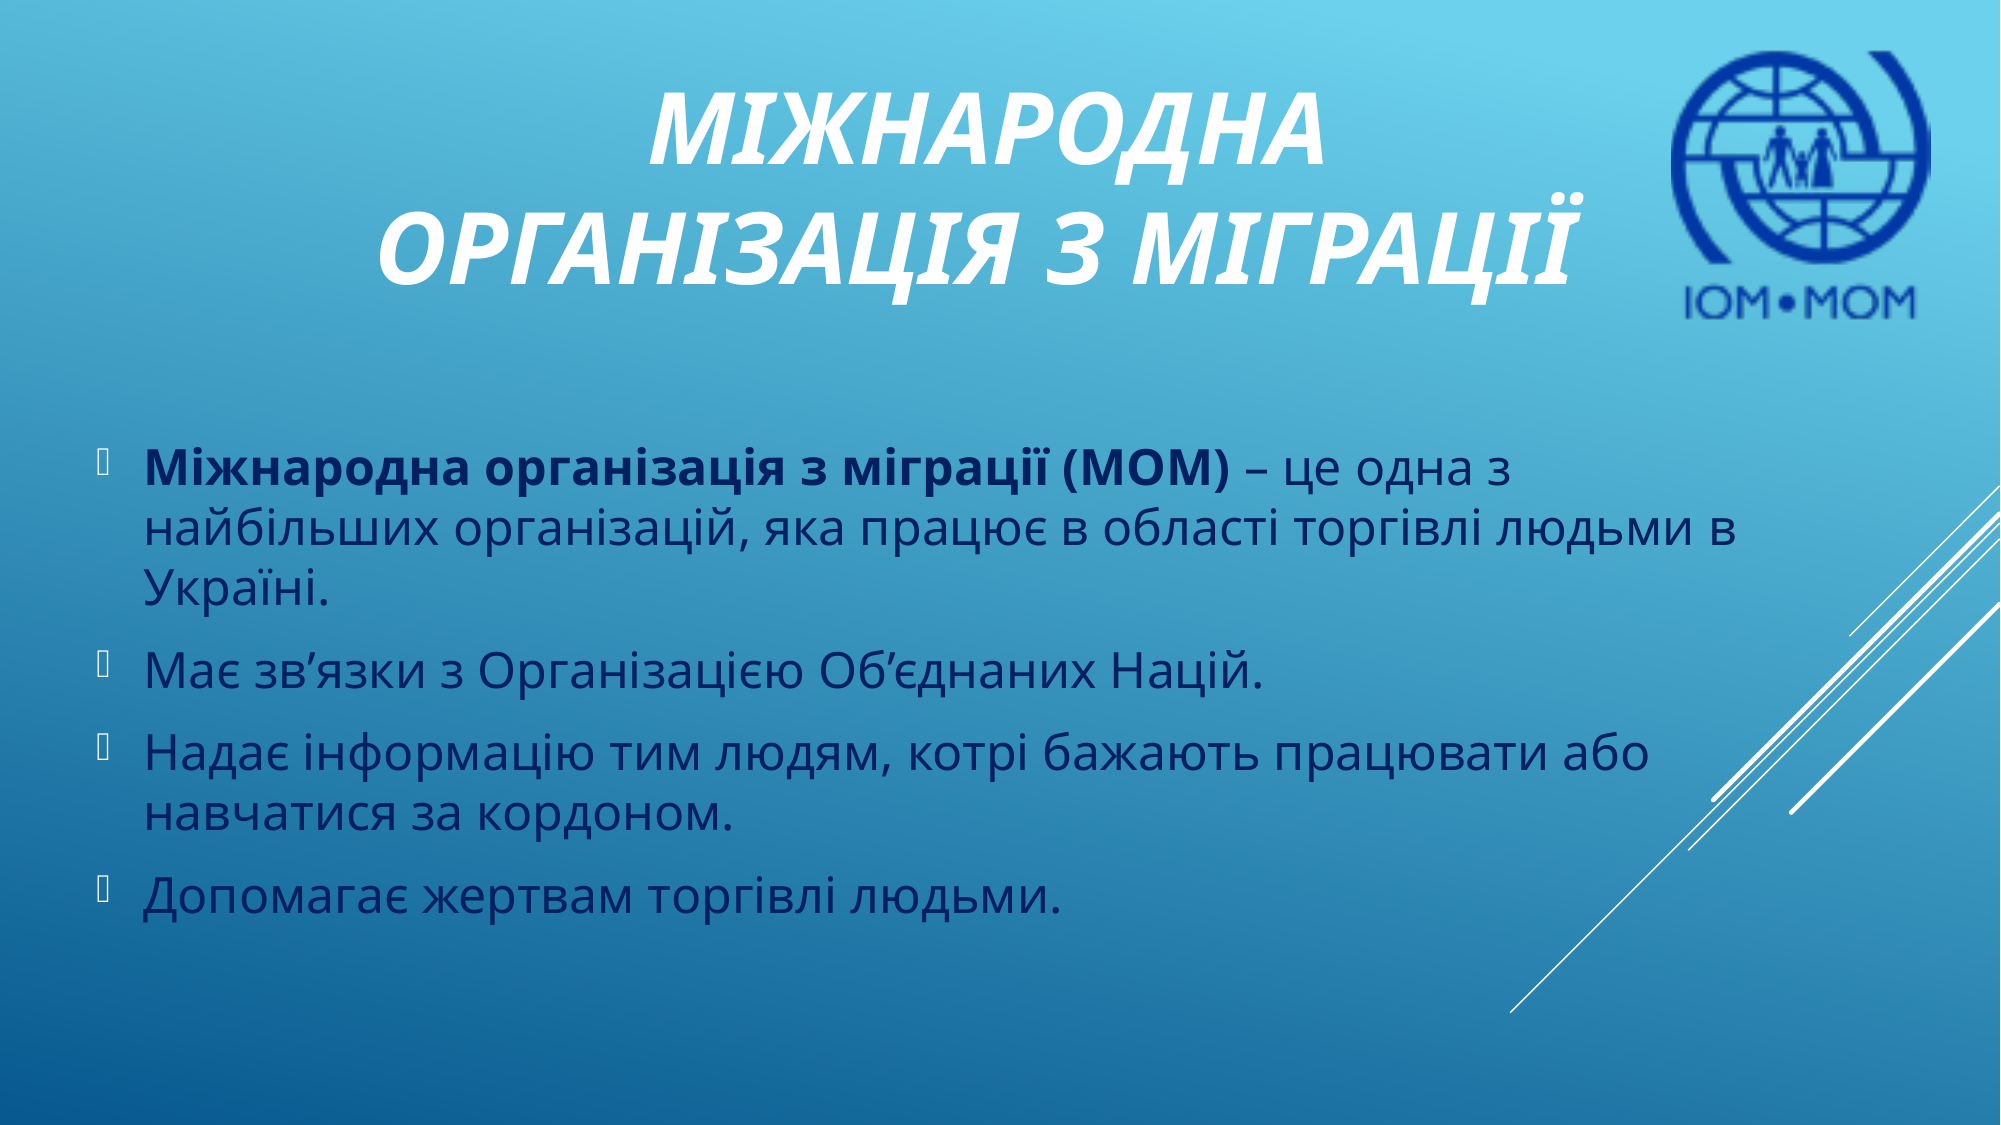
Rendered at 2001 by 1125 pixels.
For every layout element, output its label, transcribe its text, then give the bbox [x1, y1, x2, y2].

list Міжнародна організація з міграції (МОМ) – це одна з найбільших організацій, яка працює в області торгівлі людьми в Україні. Має зв’язки з Організацією Об’єднаних Націй. Надає інформацію тим людям, котрі бажають працювати або навчатися за кордоном. Допомагає жертвам торгівлі людьми. [81, 349, 1801, 1009]
title Міжнародна організація з міграції [319, 60, 1658, 309]
picture [1670, 30, 1931, 339]
